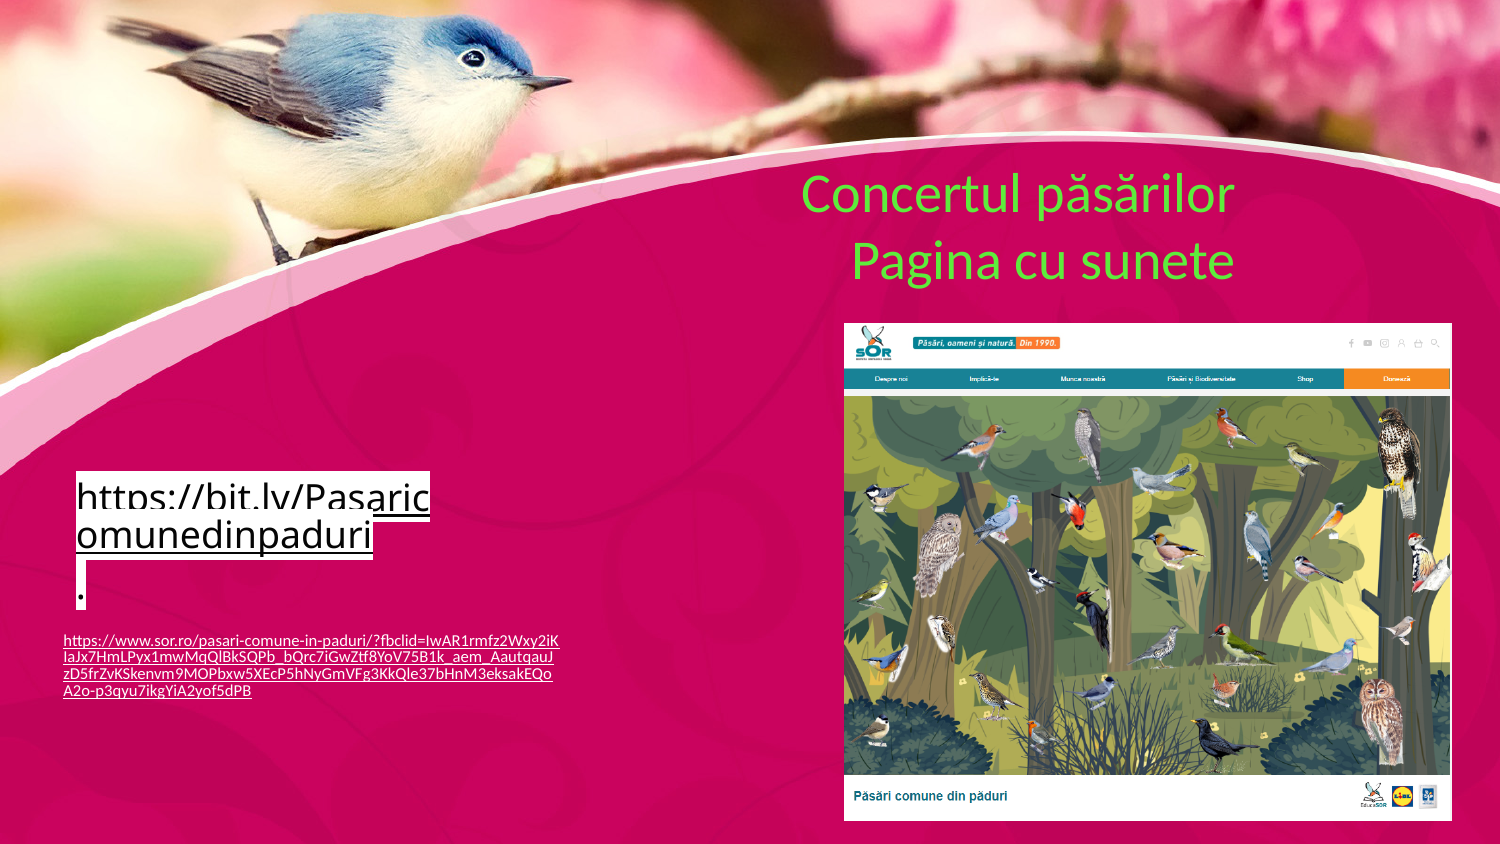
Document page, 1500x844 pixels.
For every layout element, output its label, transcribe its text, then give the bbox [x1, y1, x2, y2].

title Concertul păsărilor Pagina cu sunete [0, 148, 1251, 299]
text_box https://bit.ly/Pasaricomunedinpaduri. [61, 466, 462, 577]
picture [0, 0, 1500, 844]
text_box https://www.sor.ro/pasari-comune-in-paduri/?fbclid=IwAR1rmfz2Wxy2iKIaJx7HmLPyx1mwMqQlBkSQPb_bQrc7iGwZtf8YoV75B1k_aem_AautqauJzD5frZvKSkenvm9MOPbxw5XEcP5hNyGmVFg3KkQle37bHnM3eksakEQoA2o-p3qyu7ikgYiA2yof5dPB [48, 622, 575, 677]
